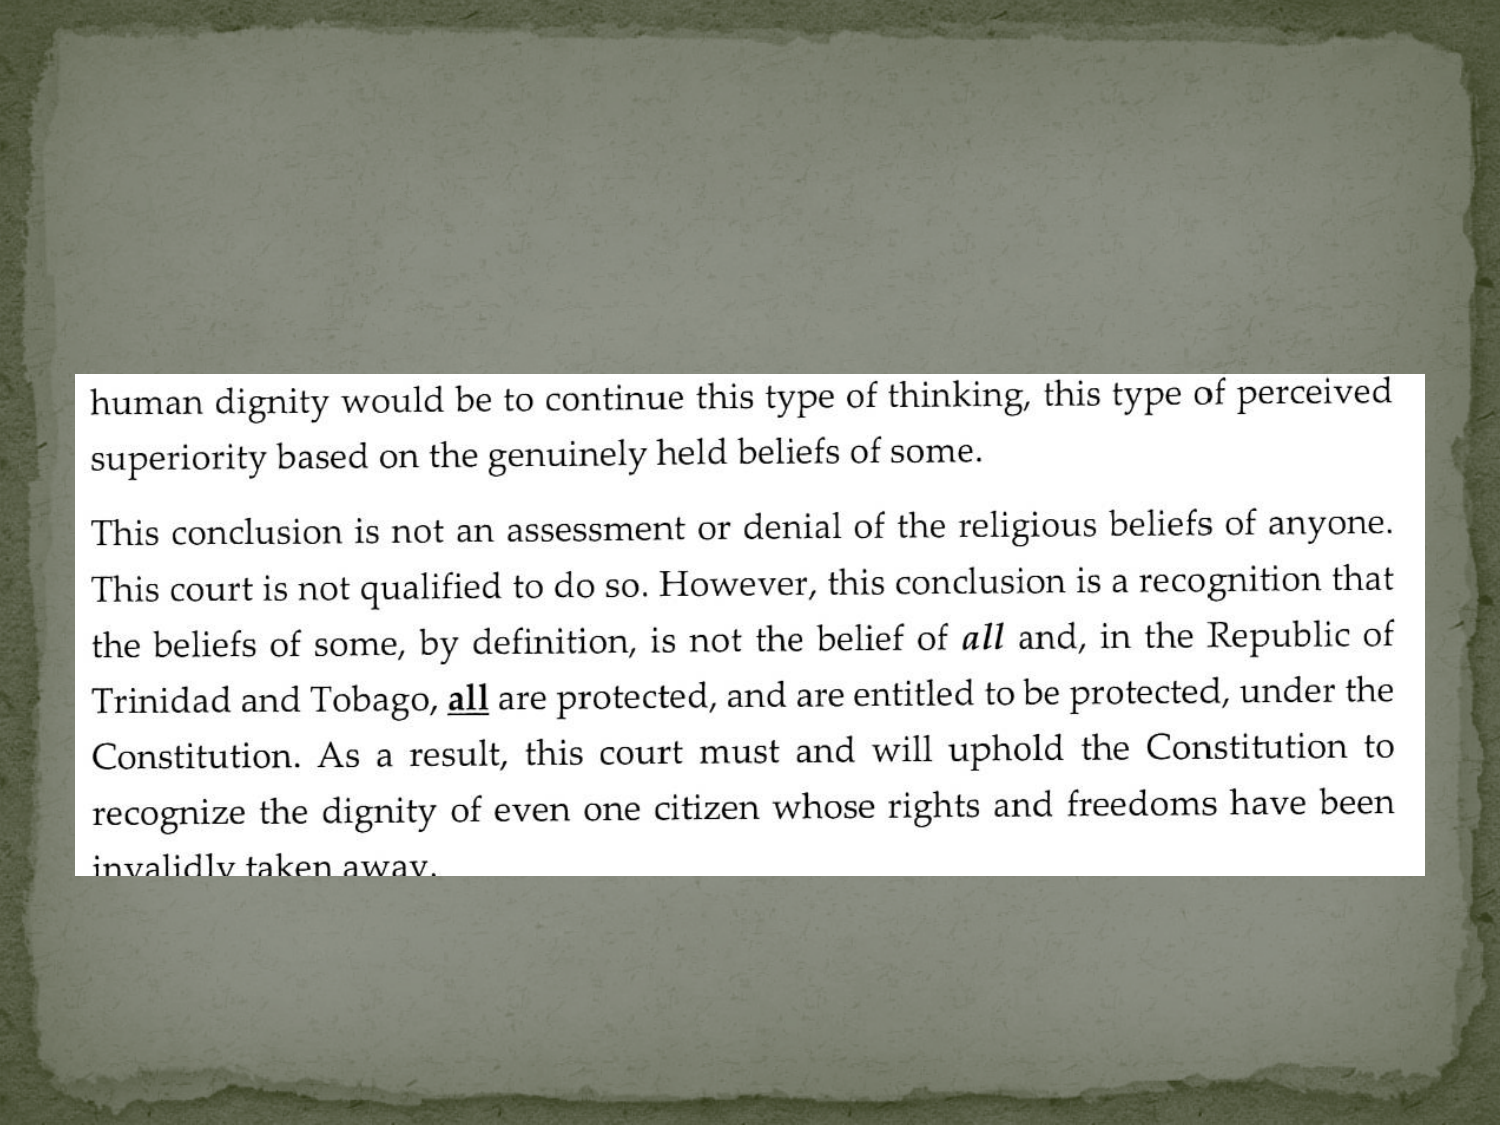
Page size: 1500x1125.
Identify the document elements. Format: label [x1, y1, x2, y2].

list [75, 375, 1427, 877]
